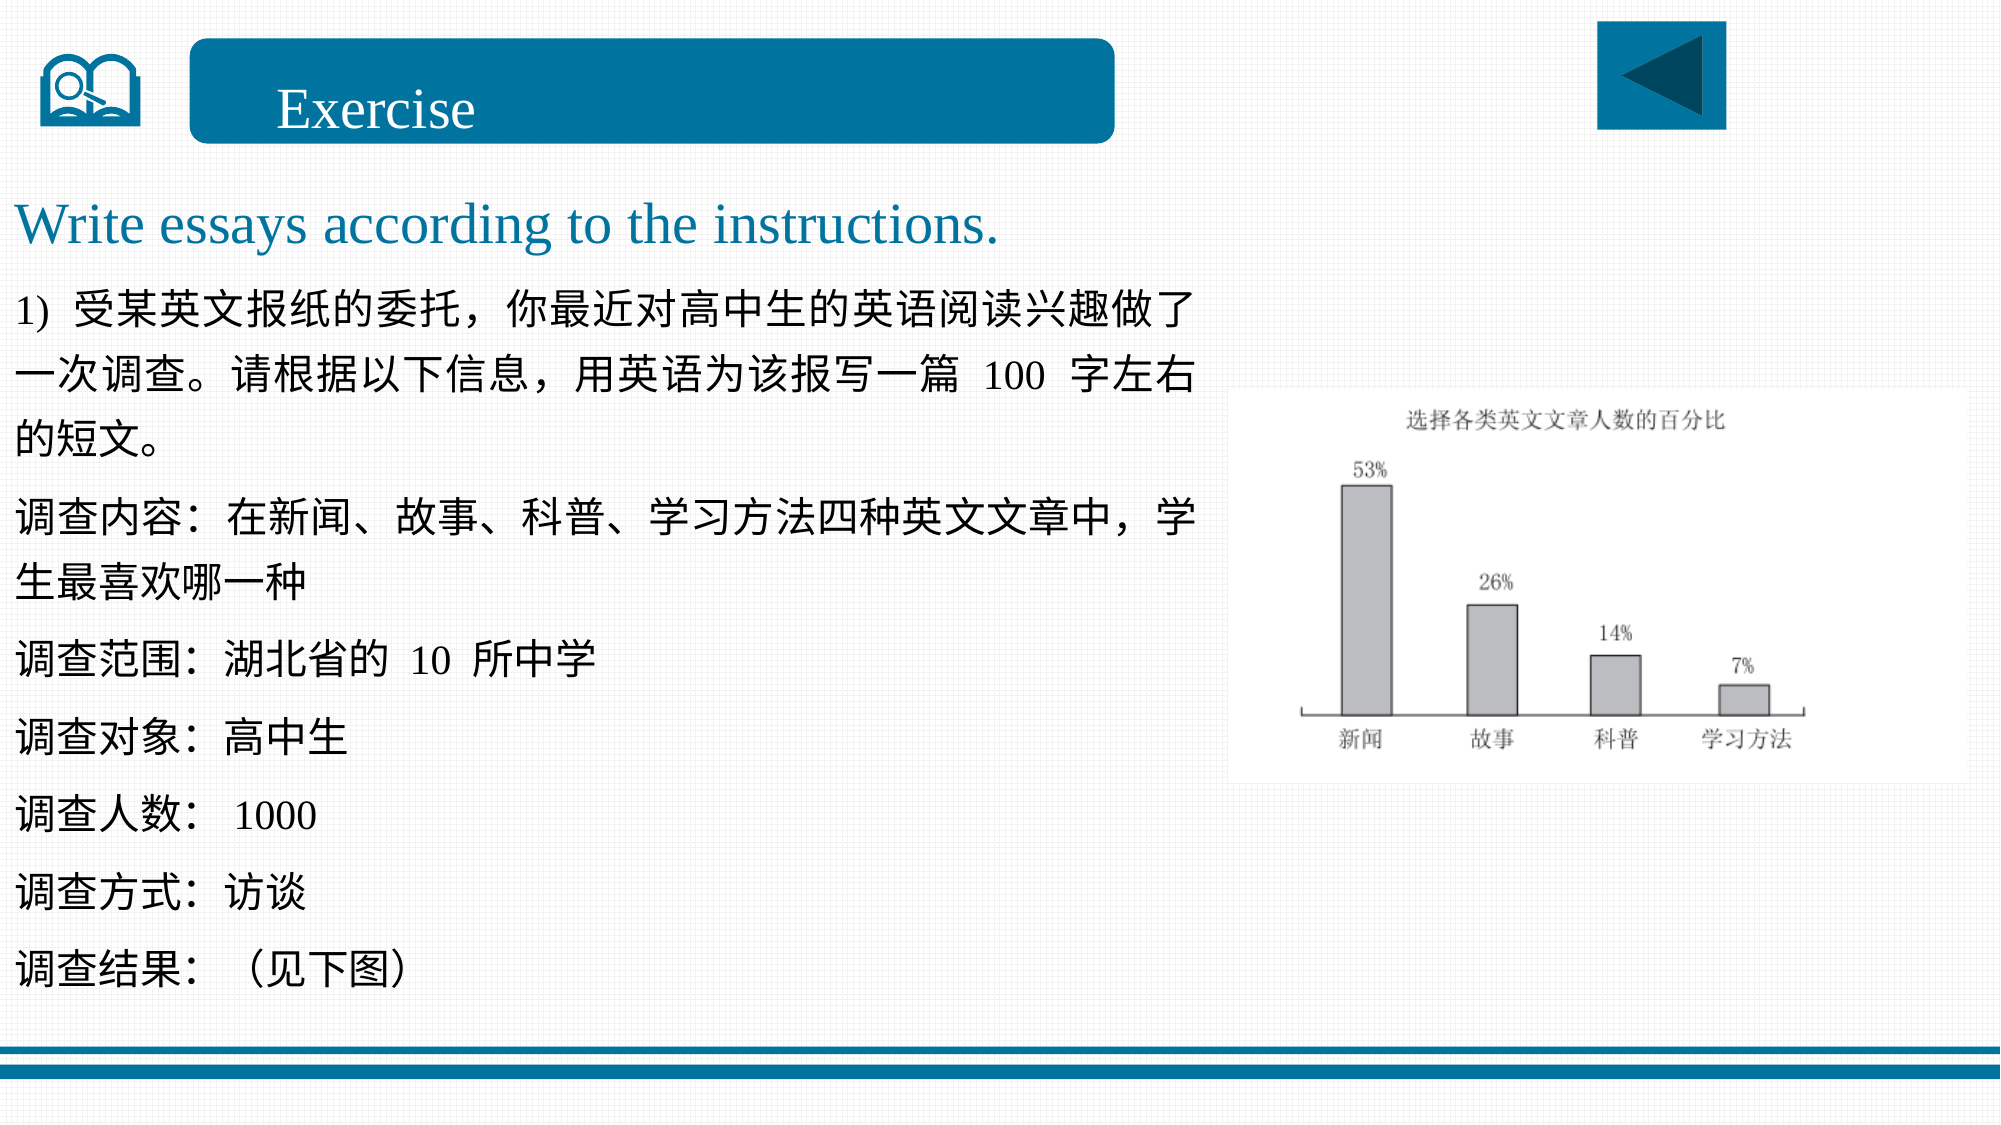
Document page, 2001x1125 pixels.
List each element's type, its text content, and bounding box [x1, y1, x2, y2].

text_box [189, 38, 1152, 144]
picture [1228, 389, 1967, 783]
text_box [1596, 20, 1728, 131]
text_box Write essays according to the instructions. 1) 受某英文报纸的委托，你最近对高中生的英语阅读兴趣做了一次调查。请根据以下信息，用英语为该报写一篇 100 字左右的短文。 调查内容：在新闻、故事、科普、学习方法四种英文文章中，学生最喜欢哪一种 调查范围：湖北省的 10 所中学 调查对象：高中生 调查人数：1000 调查方式：访谈 调查结果：（见下图） [0, 156, 1212, 1001]
